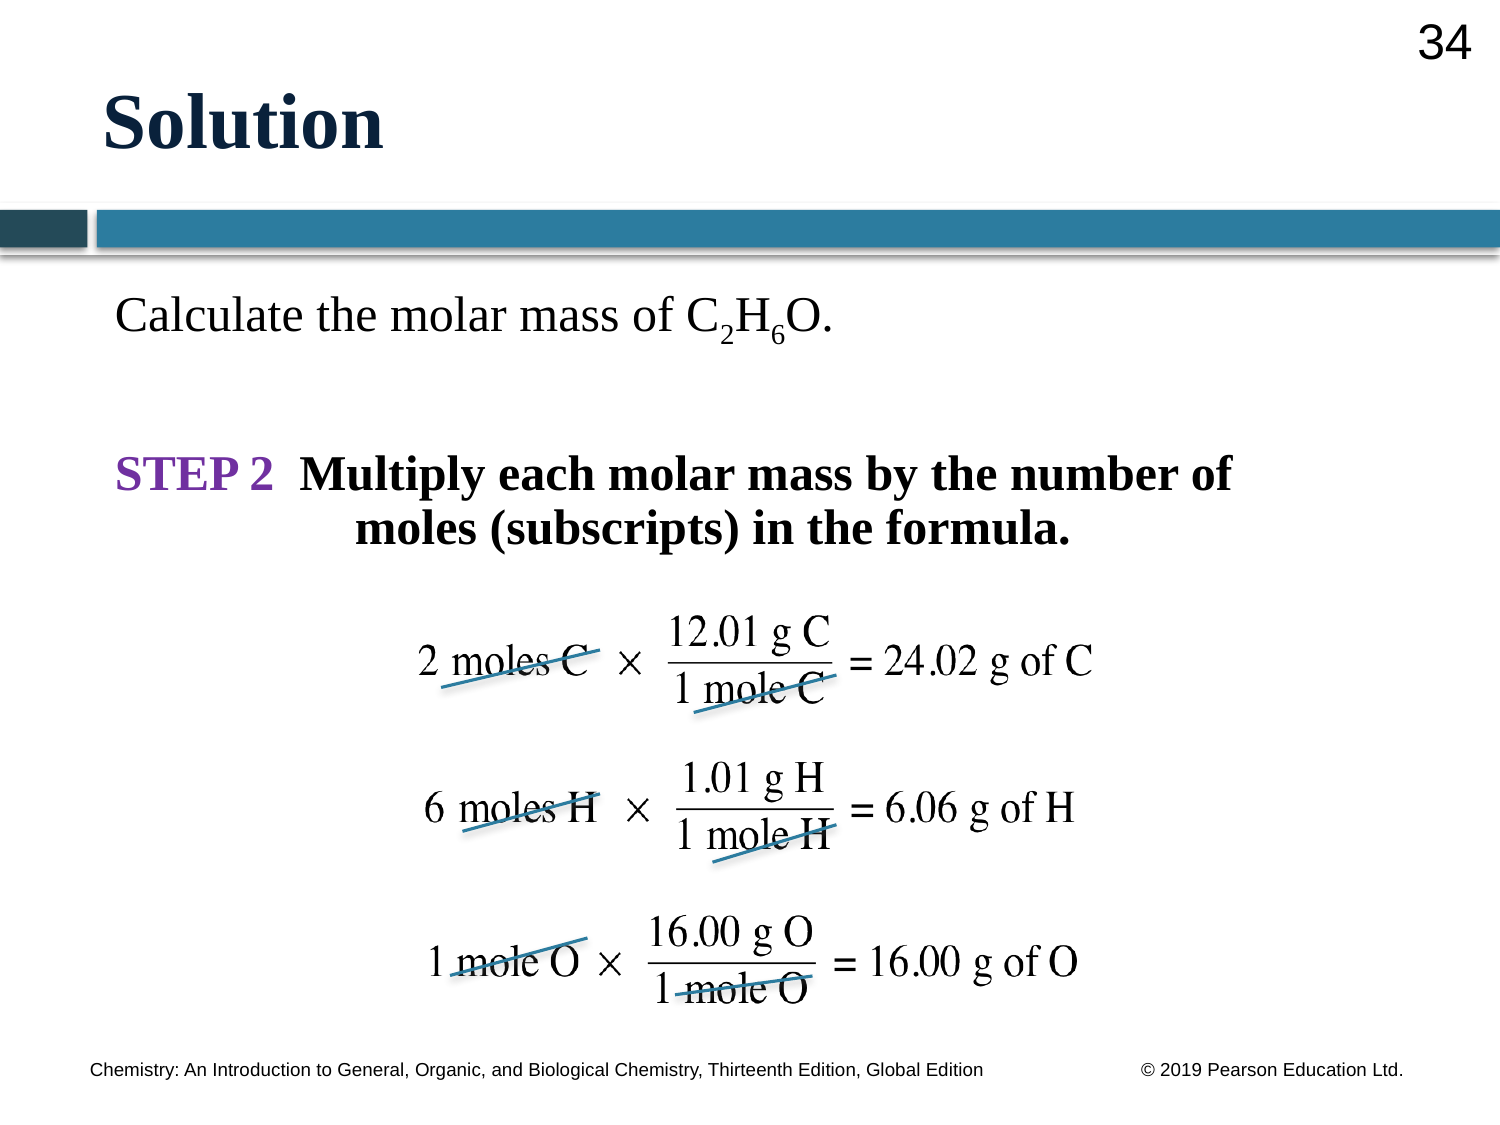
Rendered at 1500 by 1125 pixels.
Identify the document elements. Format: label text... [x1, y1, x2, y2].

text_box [410, 599, 1101, 713]
title Solution [87, 41, 1403, 193]
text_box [422, 899, 1089, 1014]
list Calculate the molar mass of C2H6O. STEP 2 Multiply each molar mass by the number of moles (subscripts) in the formula. [99, 274, 1288, 951]
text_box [416, 745, 1084, 863]
slide_number 34 [1402, 2, 1490, 43]
